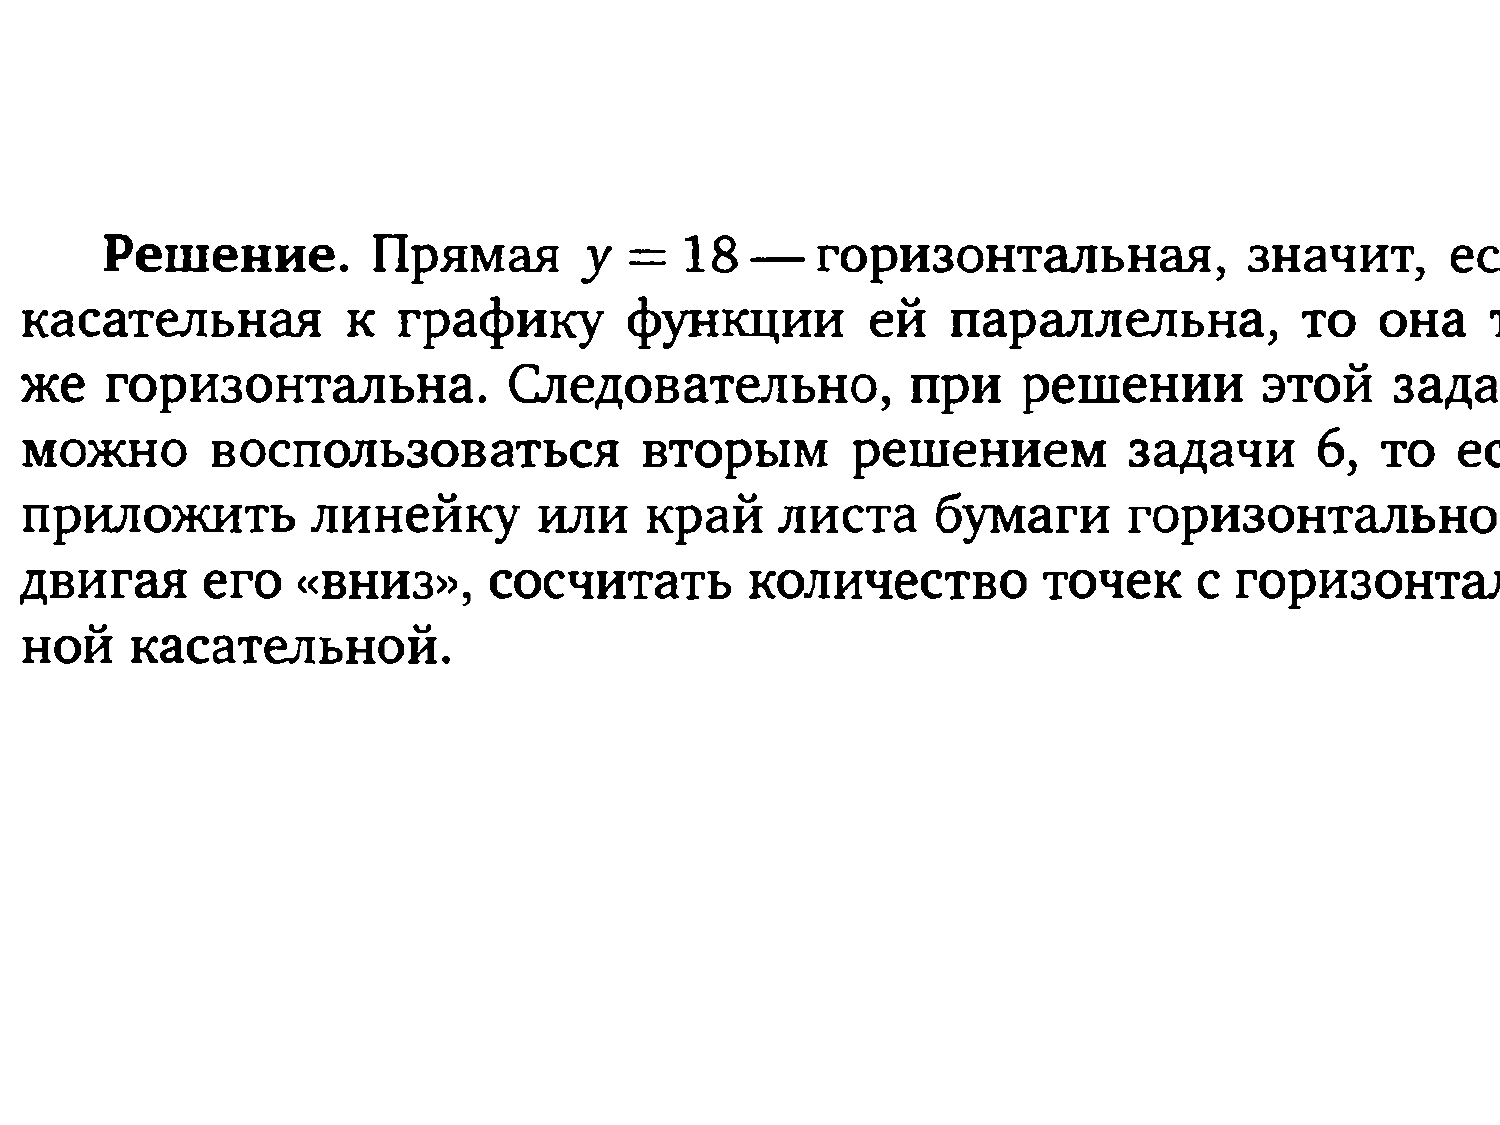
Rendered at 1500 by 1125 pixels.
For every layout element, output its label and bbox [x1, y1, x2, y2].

list [0, 219, 1500, 701]
